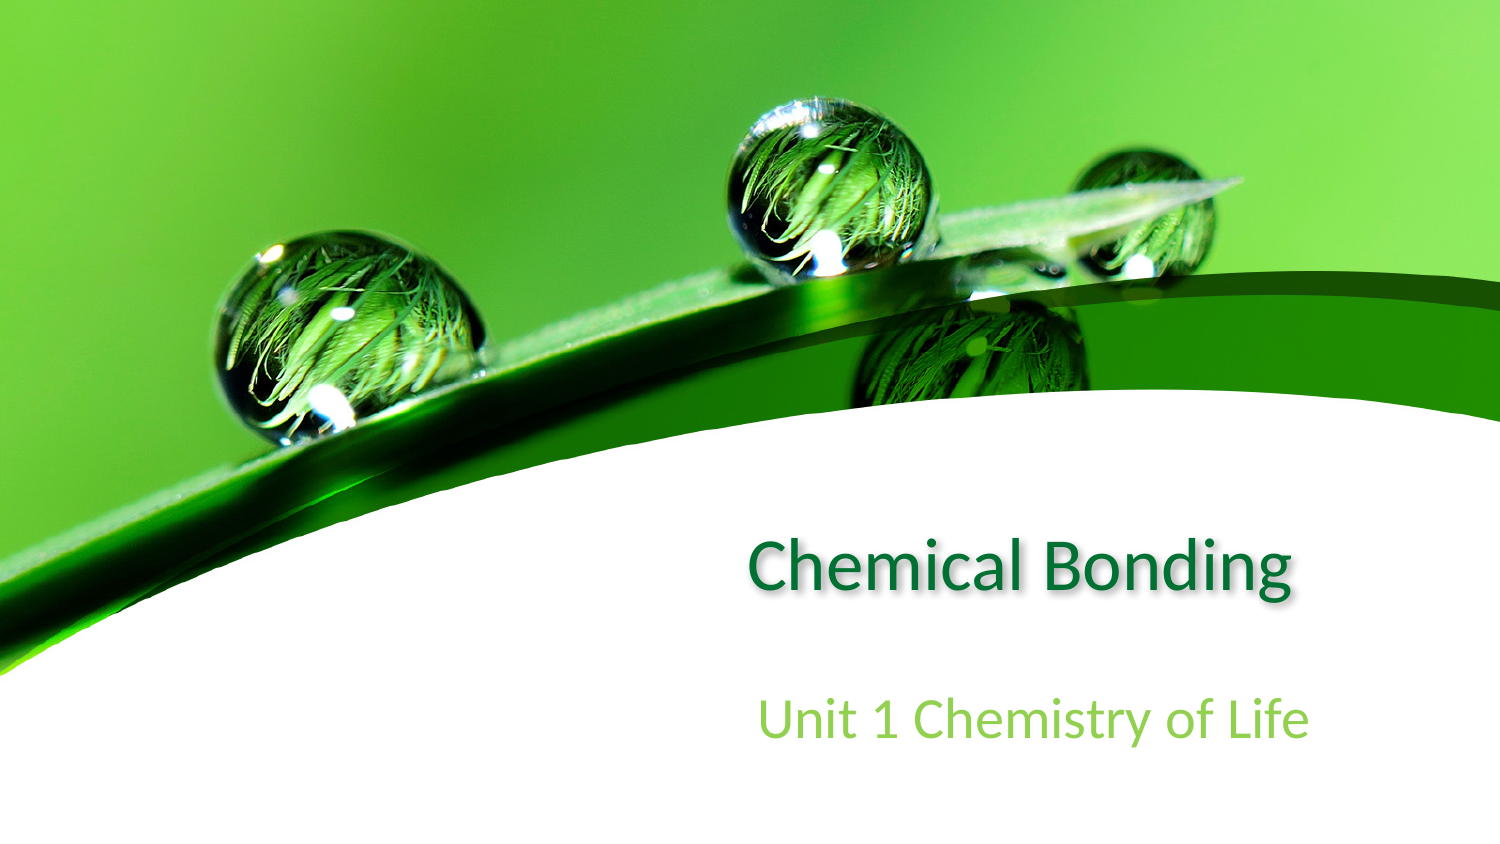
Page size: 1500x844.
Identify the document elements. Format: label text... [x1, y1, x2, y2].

subtitle Unit 1 Chemistry of Life [139, 672, 1326, 763]
picture [0, 0, 1500, 844]
title Chemical Bonding [353, 448, 1326, 672]
